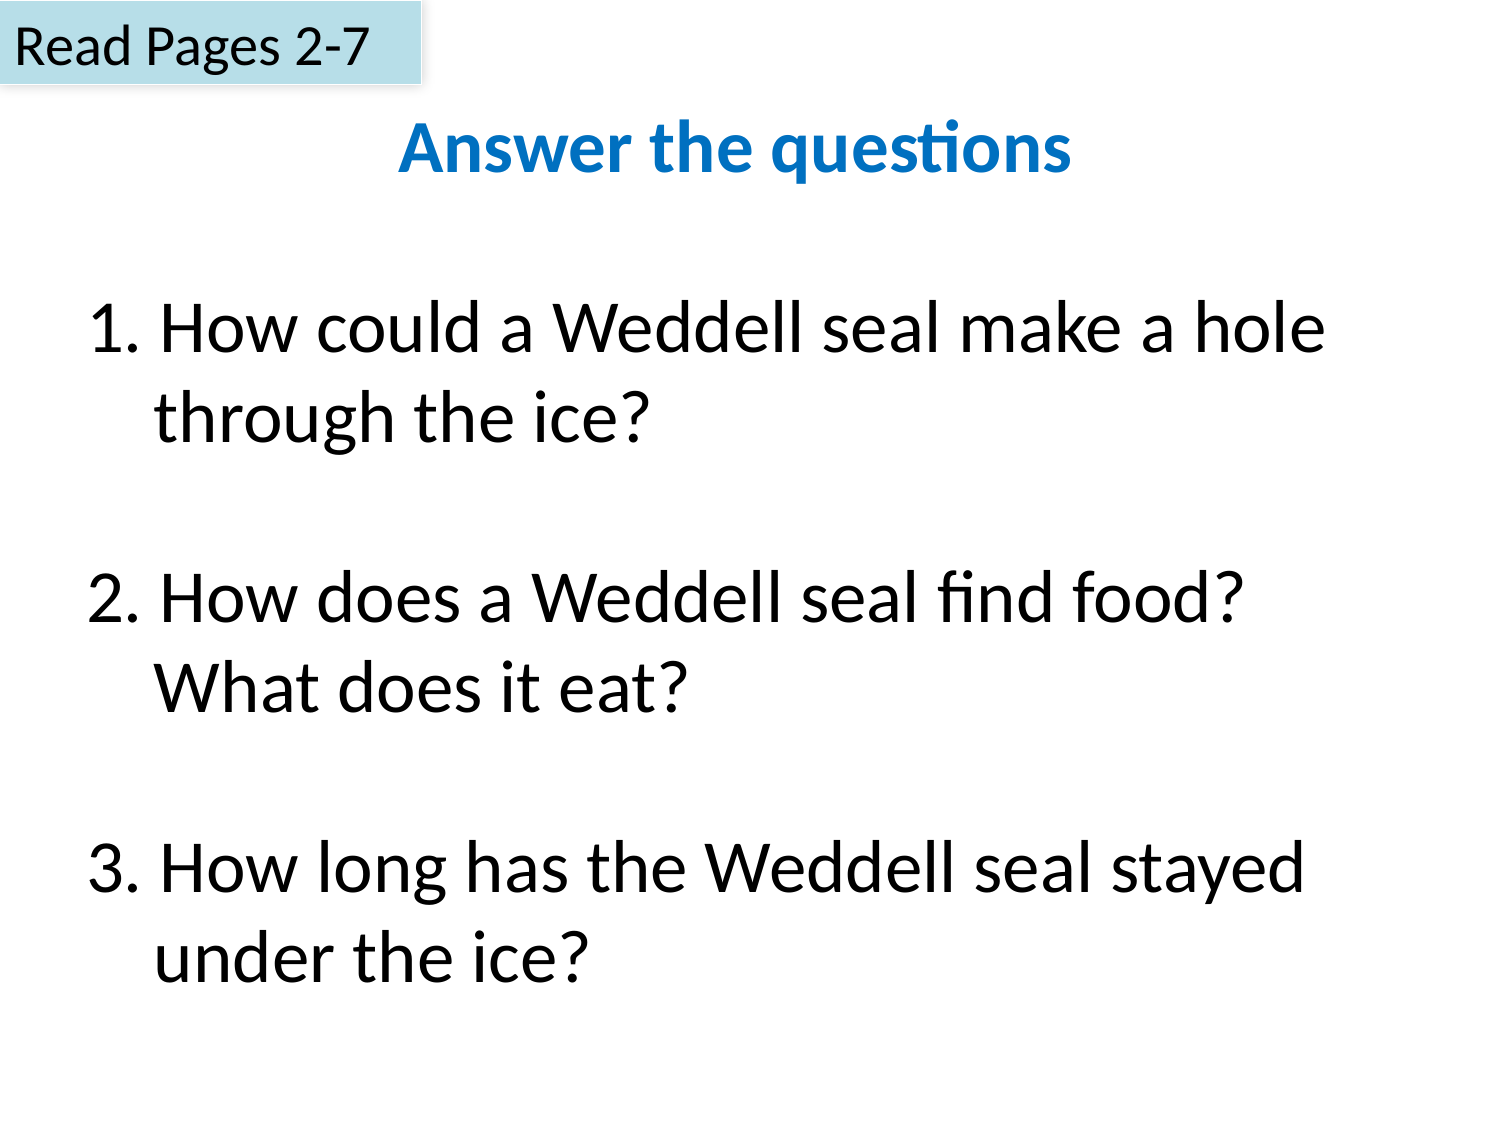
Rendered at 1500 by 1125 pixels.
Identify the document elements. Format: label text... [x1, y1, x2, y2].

text_box Answer the questions 1. How could a Weddell seal make a hole through the ice? 2. How does a Weddell seal find food? What does it eat? 3. How long has the Weddell seal stayed under the ice? [71, 89, 1383, 1005]
text_box Read Pages 2-7 [0, 0, 422, 85]
